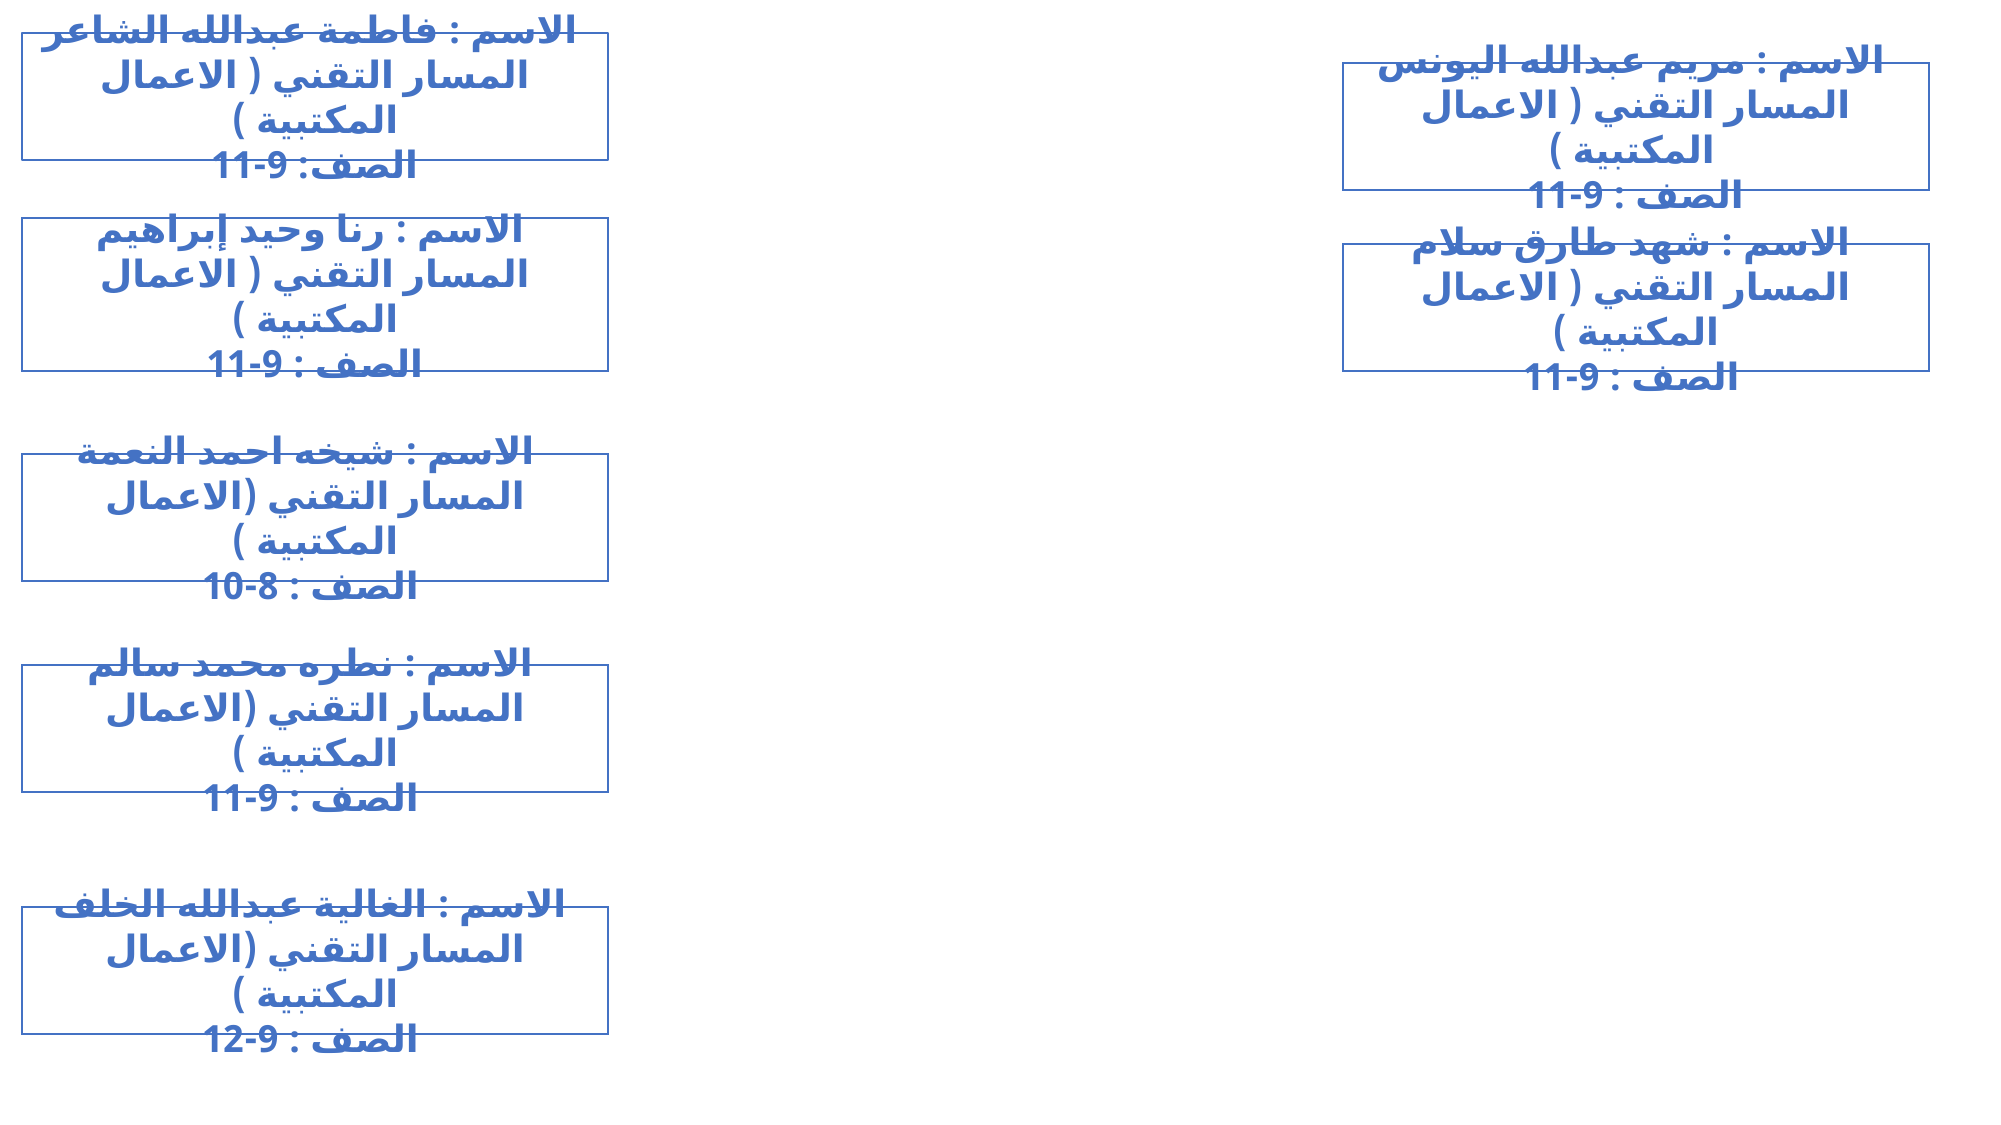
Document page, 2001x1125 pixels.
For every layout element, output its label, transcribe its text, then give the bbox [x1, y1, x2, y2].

text_box الاسم : الغالية عبدالله الخلف المسار التقني (الاعمال المكتبية ) الصف : 9-12 [21, 906, 609, 1035]
text_box الاسم : مريم عبدالله اليونس المسار التقني ( الاعمال المكتبية ) الصف : 9-11 [1342, 62, 1930, 191]
text_box الاسم : شهد طارق سلام المسار التقني ( الاعمال المكتبية ) الصف : 9-11 [1342, 243, 1930, 372]
text_box الاسم : نطره محمد سالم المسار التقني (الاعمال المكتبية ) الصف : 9-11 [21, 664, 609, 793]
text_box الاسم : رنا وحيد إبراهيم المسار التقني ( الاعمال المكتبية ) الصف : 9-11 [21, 217, 609, 372]
text_box الاسم : شيخه احمد النعمة المسار التقني (الاعمال المكتبية ) الصف : 8-10 [21, 453, 609, 582]
text_box الاسم : فاطمة عبدالله الشاعر المسار التقني ( الاعمال المكتبية ) الصف: 9-11 [22, 32, 608, 160]
